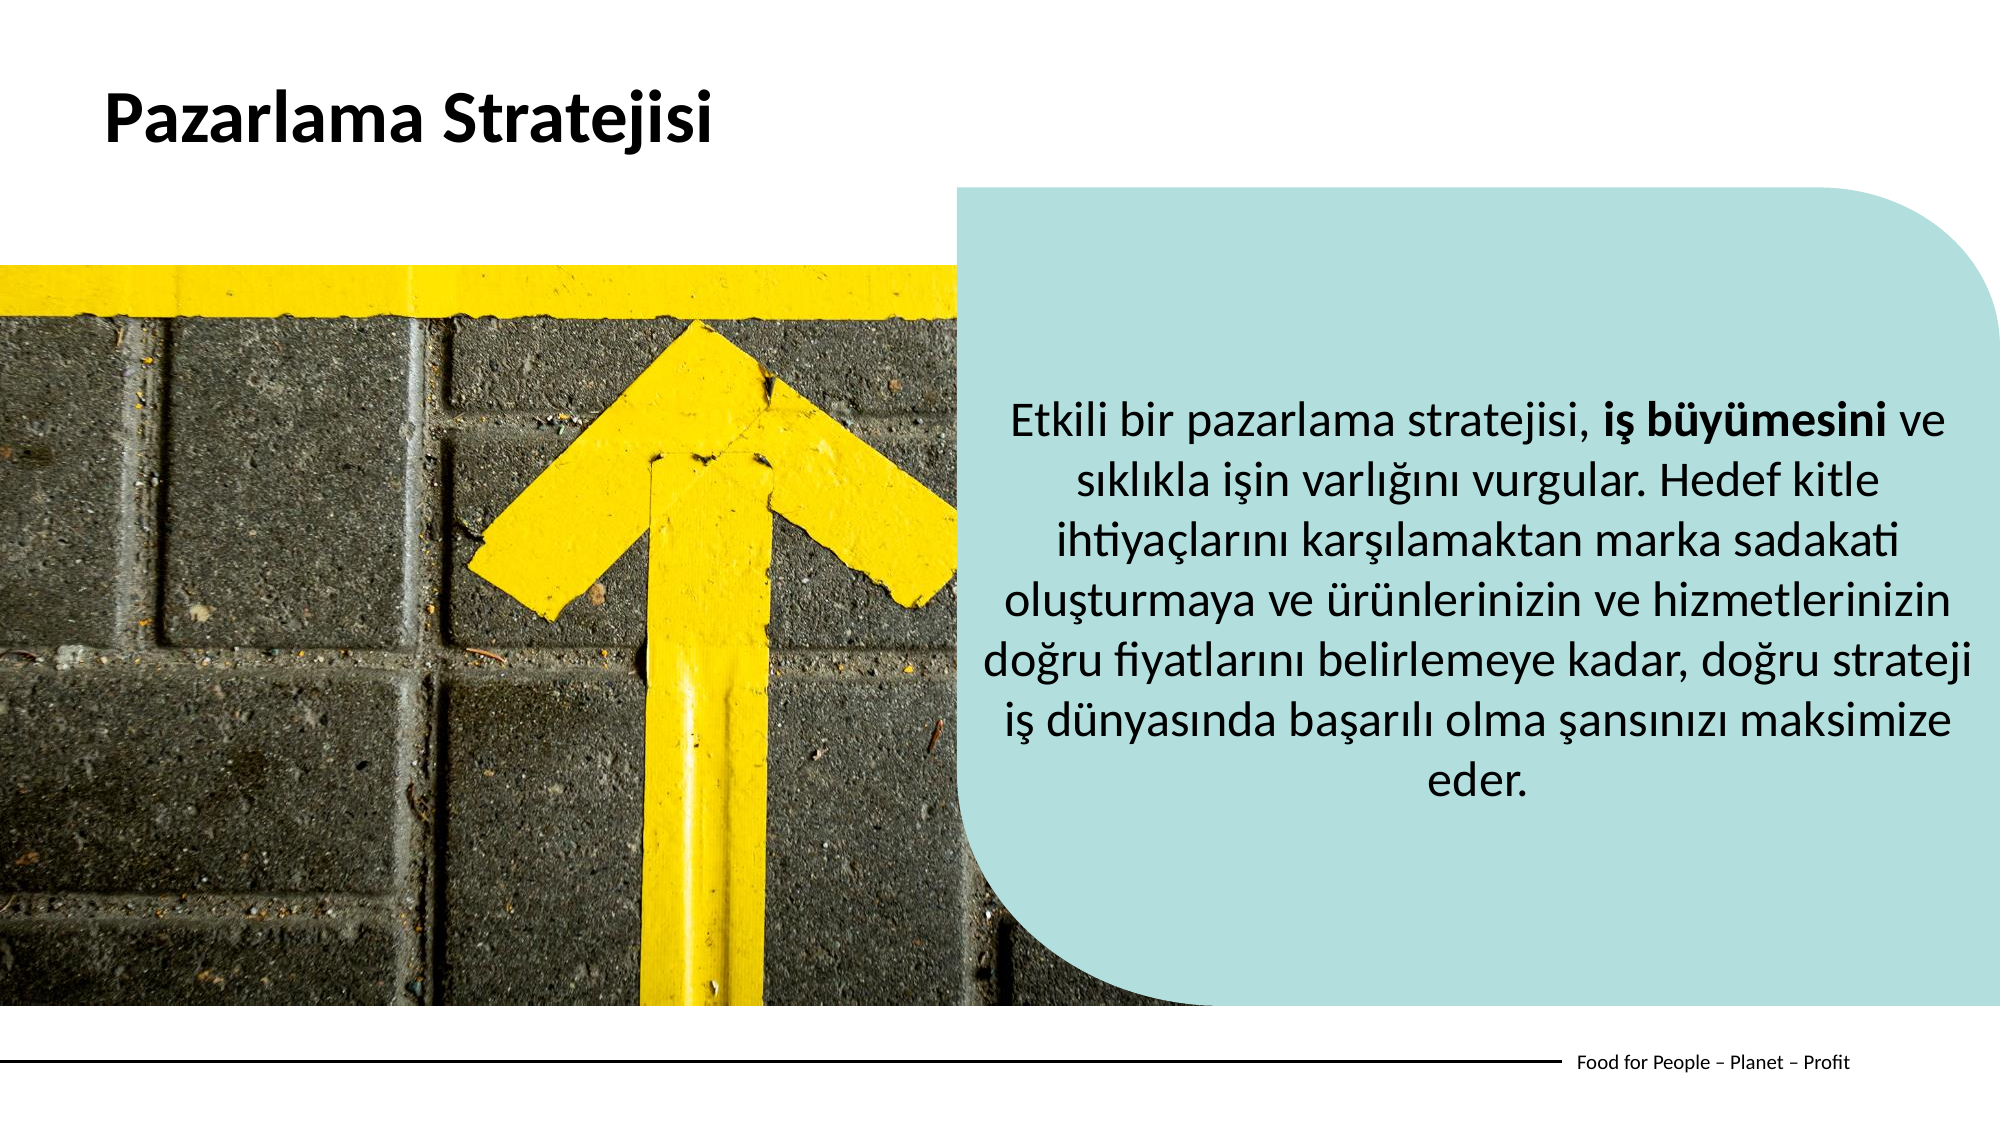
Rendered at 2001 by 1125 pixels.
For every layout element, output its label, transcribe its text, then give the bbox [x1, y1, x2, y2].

text_box Etkili bir pazarlama stratejisi, iş büyümesini ve sıklıkla işin varlığını vurgular. Hedef kitle ihtiyaçlarını karşılamaktan marka sadakati oluşturmaya ve ürünlerinizin ve hizmetlerinizin doğru fiyatlarını belirlemeye kadar, doğru strateji iş dünyasında başarılı olma şansınızı maksimize eder. [956, 187, 2000, 1006]
picture [0, 265, 1683, 1006]
text_box Pazarlama Stratejisi [89, 70, 1091, 167]
